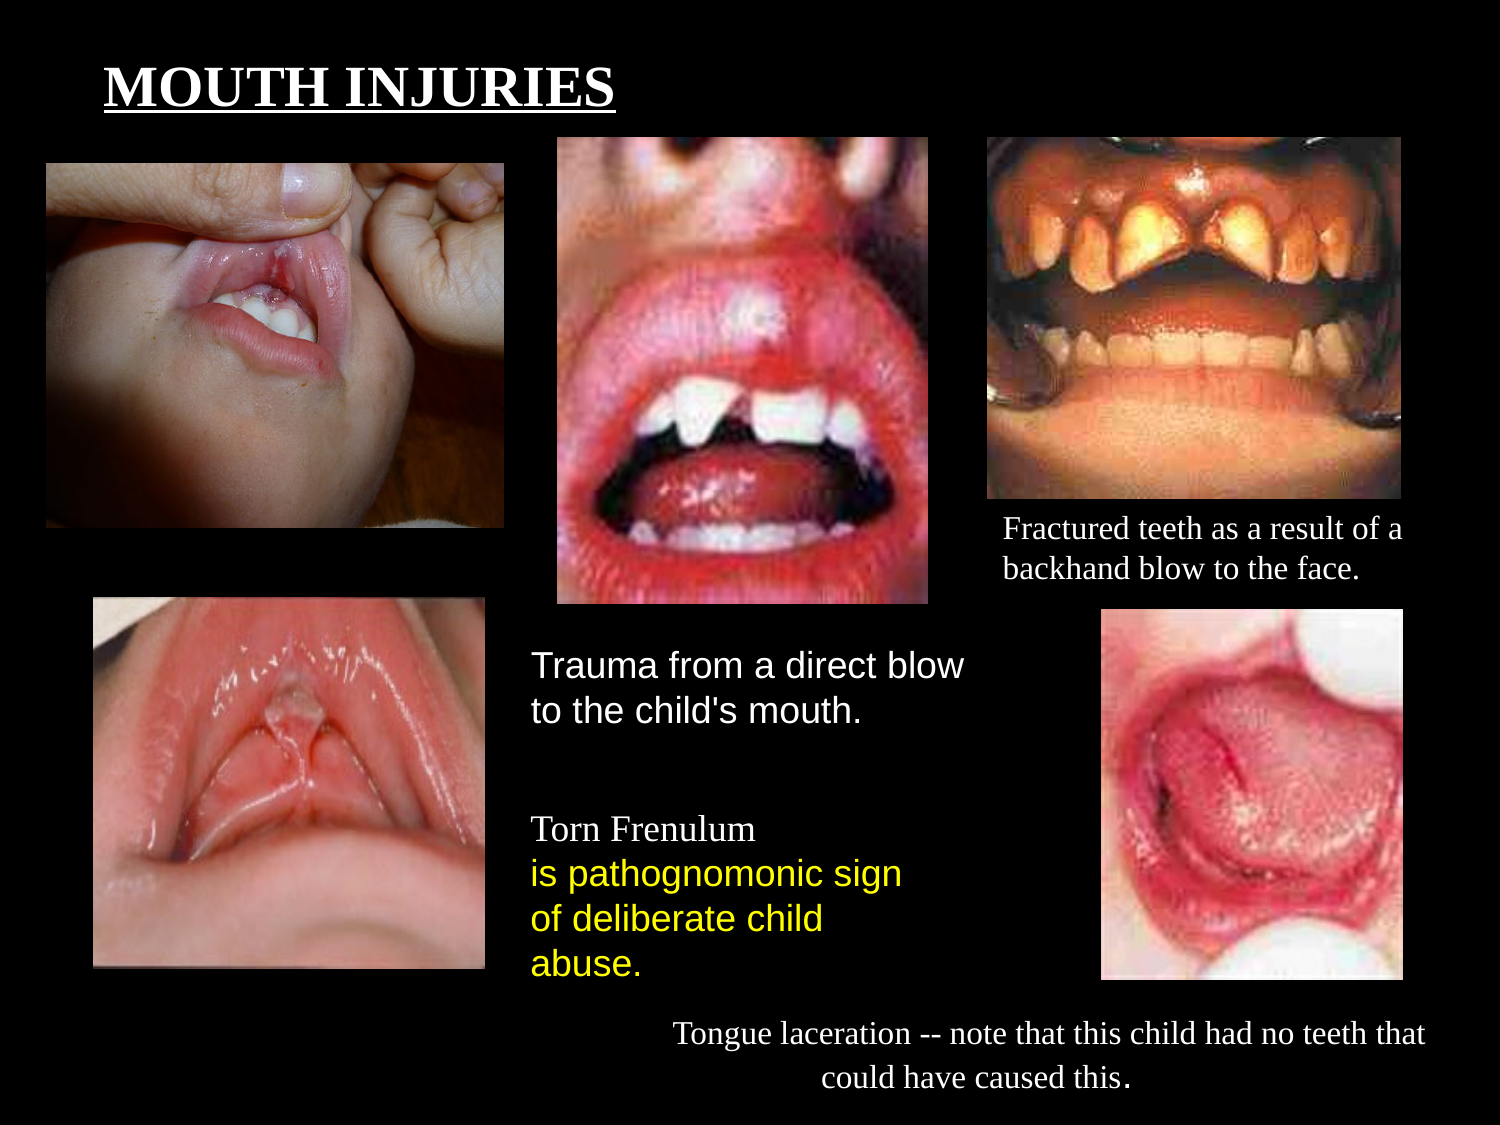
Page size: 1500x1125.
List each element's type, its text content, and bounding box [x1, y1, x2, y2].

picture [93, 597, 485, 969]
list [1101, 609, 1404, 981]
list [556, 137, 928, 605]
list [987, 137, 1401, 499]
picture [46, 163, 505, 528]
text_box Fractured teeth as a result of a backhand blow to the face. [987, 498, 1449, 594]
text_box MOUTH INJURIES [88, 41, 632, 126]
text_box Tongue laceration -- note that this child had no teeth that could have caused this. [88, 1003, 1454, 1125]
text_box Trauma from a direct blow to the child's mouth. [516, 633, 988, 738]
text_box Torn Frenulum is pathognomonic sign of deliberate child abuse. [515, 796, 950, 992]
